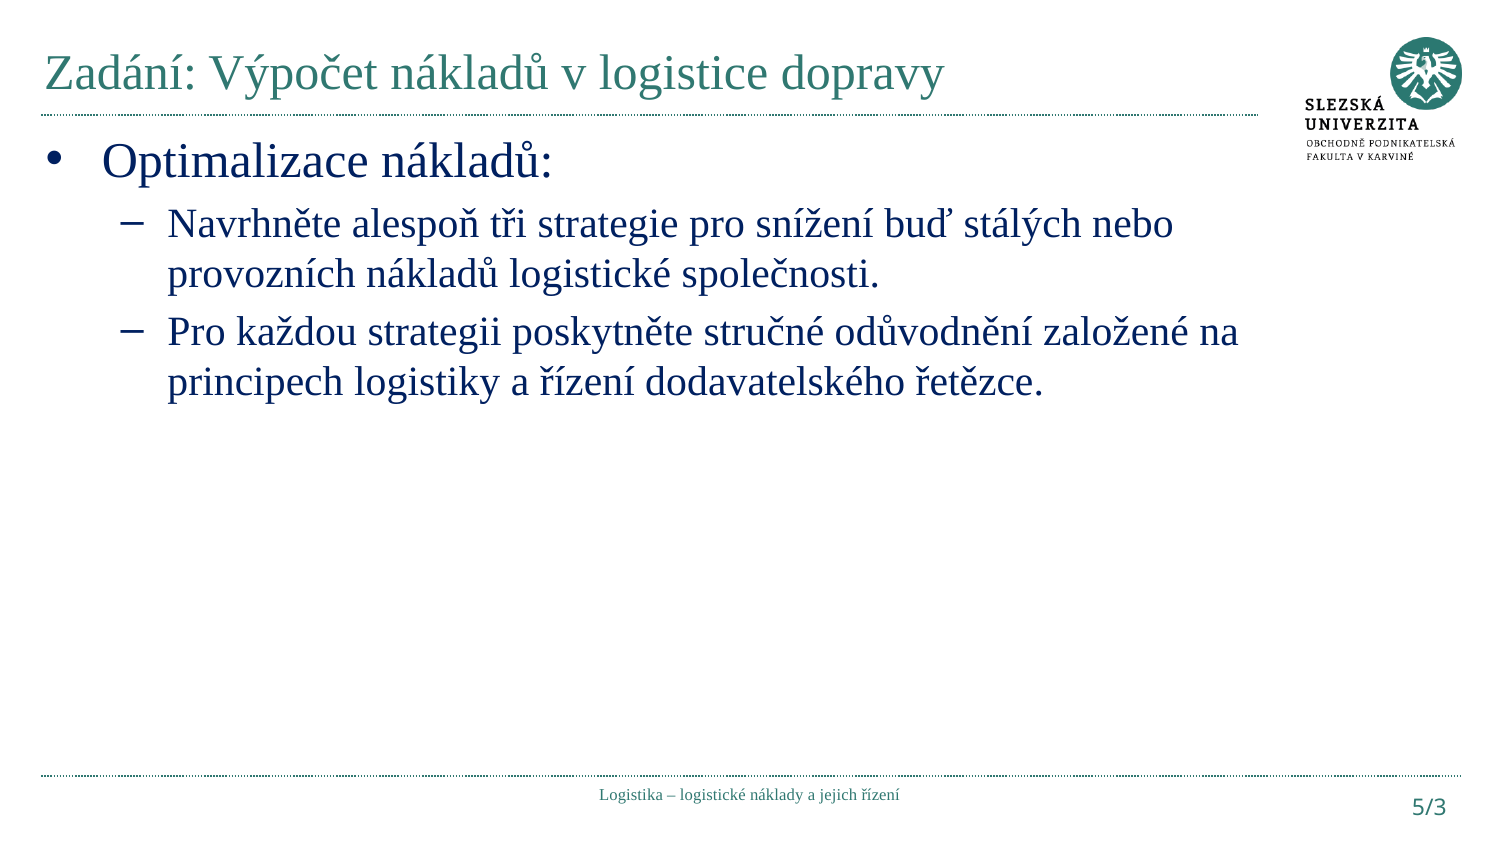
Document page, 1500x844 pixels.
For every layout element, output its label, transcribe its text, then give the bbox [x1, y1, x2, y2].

picture [1305, 37, 1462, 160]
text_box 5/3 [1382, 784, 1476, 832]
text_box Logistika – logistické náklady a jejich řízení [442, 776, 1058, 811]
text_box Optimalizace nákladů: Navrhněte alespoň tři strategie pro snížení buď stálých nebo provozních nákladů logistické společnosti. Pro každou strategii poskytněte stručné odůvodnění založené na principech logistiky a řízení dodavatelského řetězce. [30, 119, 1258, 753]
title Zadání: Výpočet nákladů v logistice dopravy [29, 32, 987, 116]
